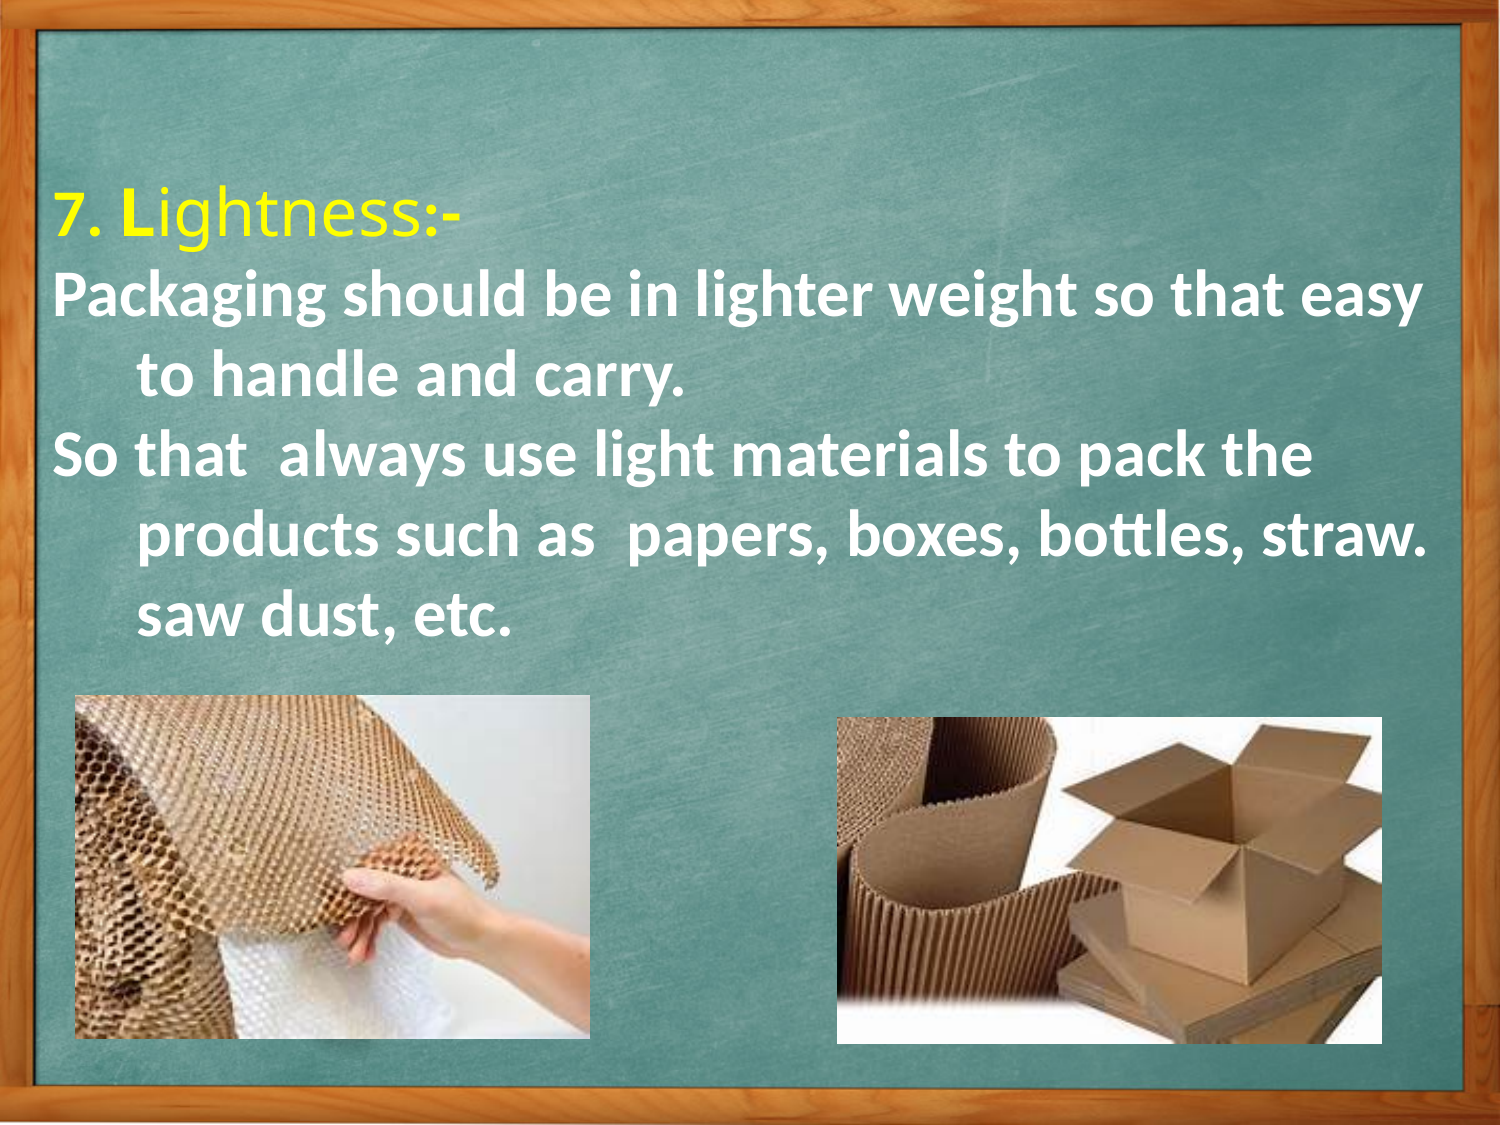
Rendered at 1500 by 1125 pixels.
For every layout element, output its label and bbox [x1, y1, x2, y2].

picture [837, 717, 1382, 1045]
picture [74, 695, 590, 1040]
list [0, 0, 1500, 1125]
